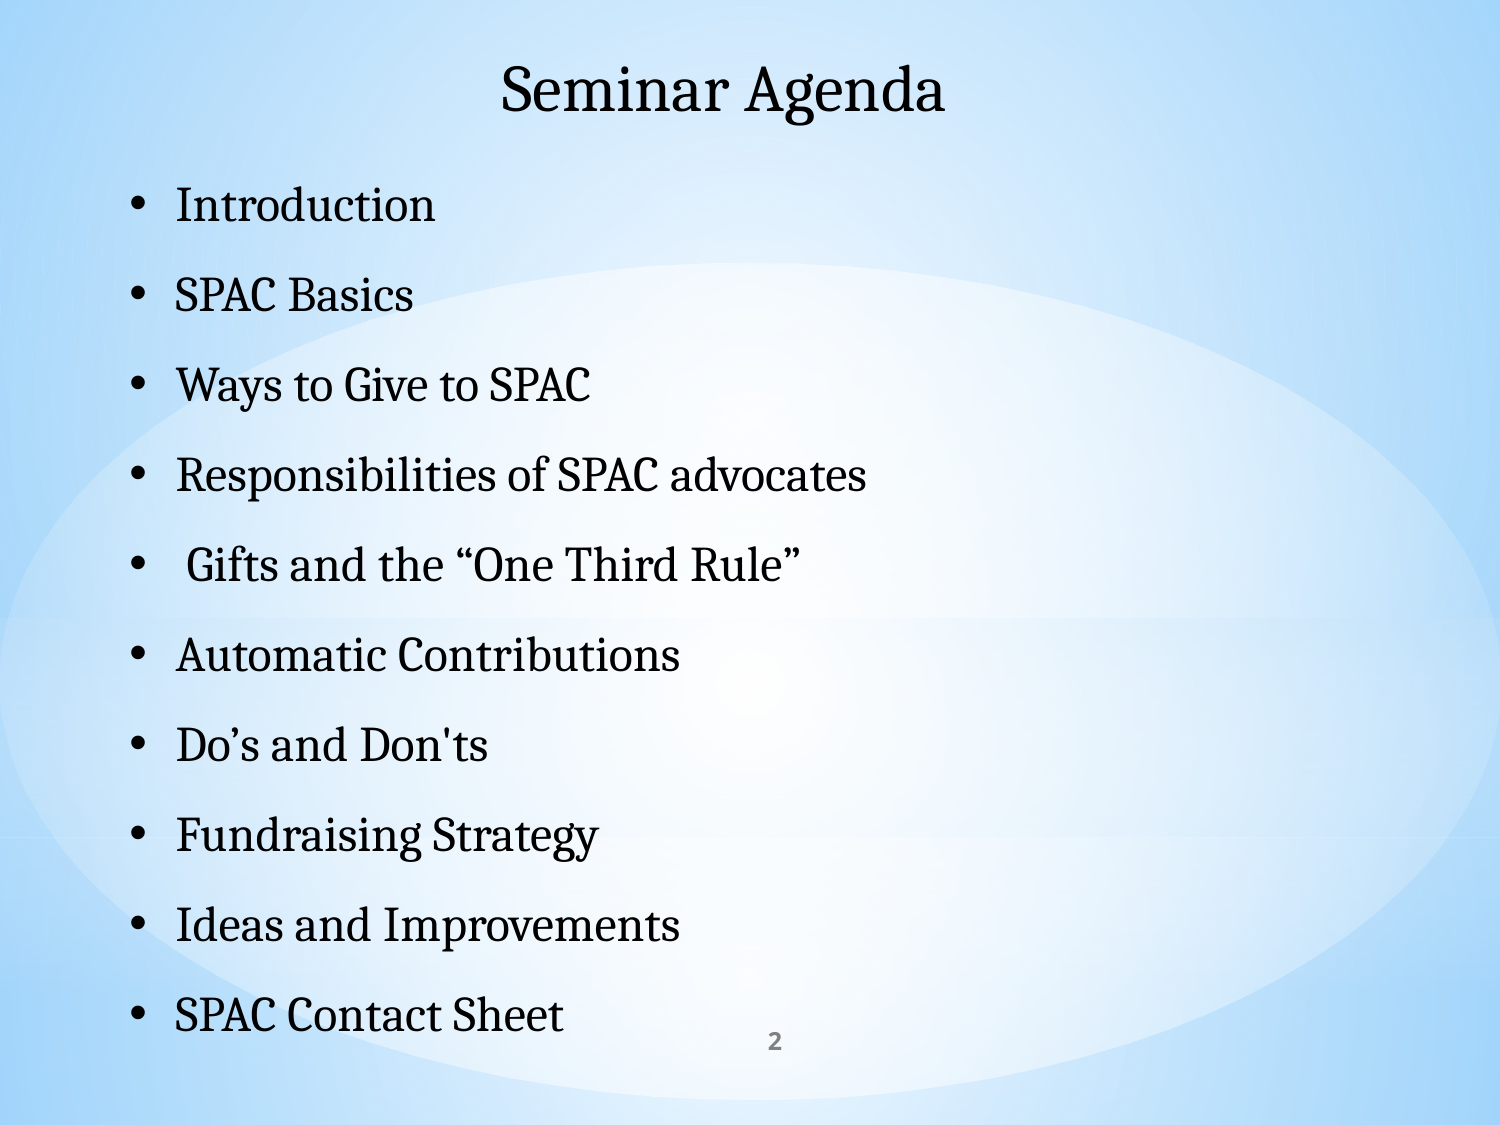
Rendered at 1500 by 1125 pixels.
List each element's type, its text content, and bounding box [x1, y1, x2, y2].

text_box Introduction SPAC Basics Ways to Give to SPAC Responsibilities of SPAC advocates Gifts and the “One Third Rule” Automatic Contributions Do’s and Don'ts Fundraising Strategy Ideas and Improvements SPAC Contact Sheet [74, 134, 1413, 1050]
slide_number 2 [624, 1012, 925, 1073]
text_box Seminar Agenda [249, 37, 1200, 133]
